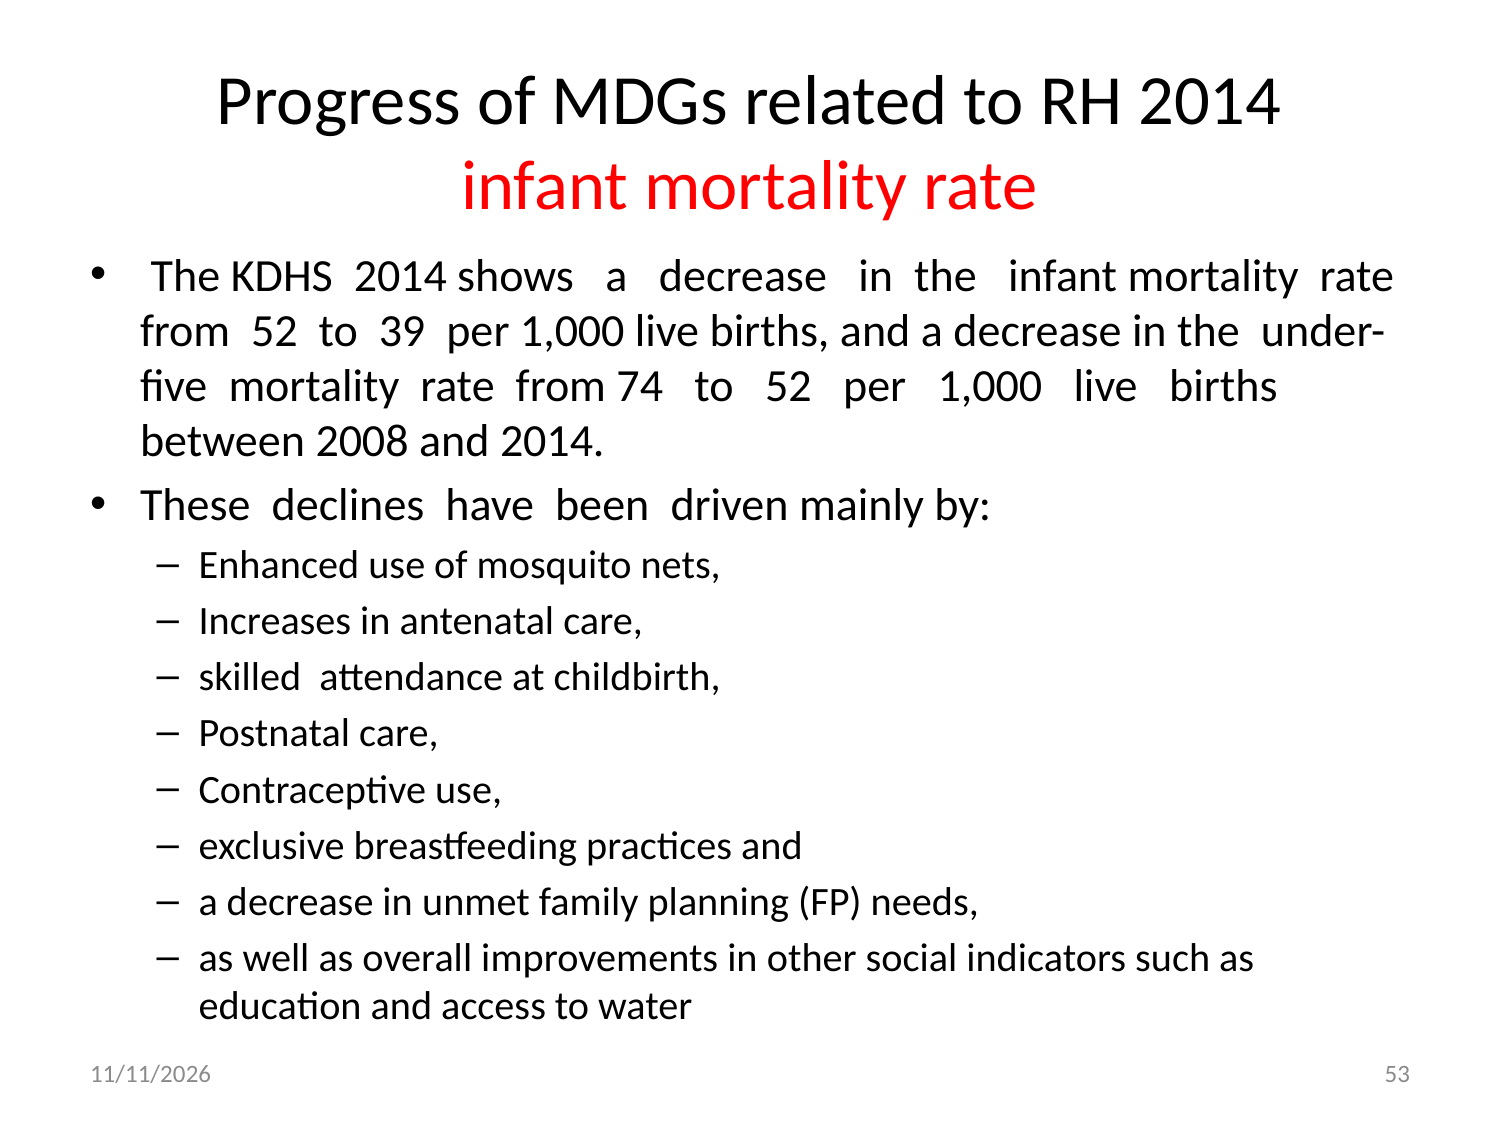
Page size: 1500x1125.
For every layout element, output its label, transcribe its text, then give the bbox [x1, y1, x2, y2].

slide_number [75, 1042, 425, 1103]
list The KDHS 2014 shows a decrease in the infant mortality rate from 52 to 39 per 1,000 live births, and a decrease in the under-five mortality rate from 74 to 52 per 1,000 live births between 2008 and 2014. These declines have been driven mainly by: Enhanced use of mosquito nets, Increases in antenatal care, skilled attendance at childbirth, Postnatal care, Contraceptive use, exclusive breastfeeding practices and a decrease in unmet family planning (FP) needs, as well as overall improvements in other social indicators such as education and access to water [75, 237, 1425, 1038]
slide_number 53 [1074, 1042, 1425, 1103]
title Progress of MDGs related to RH 2014 infant mortality rate [75, 45, 1425, 233]
